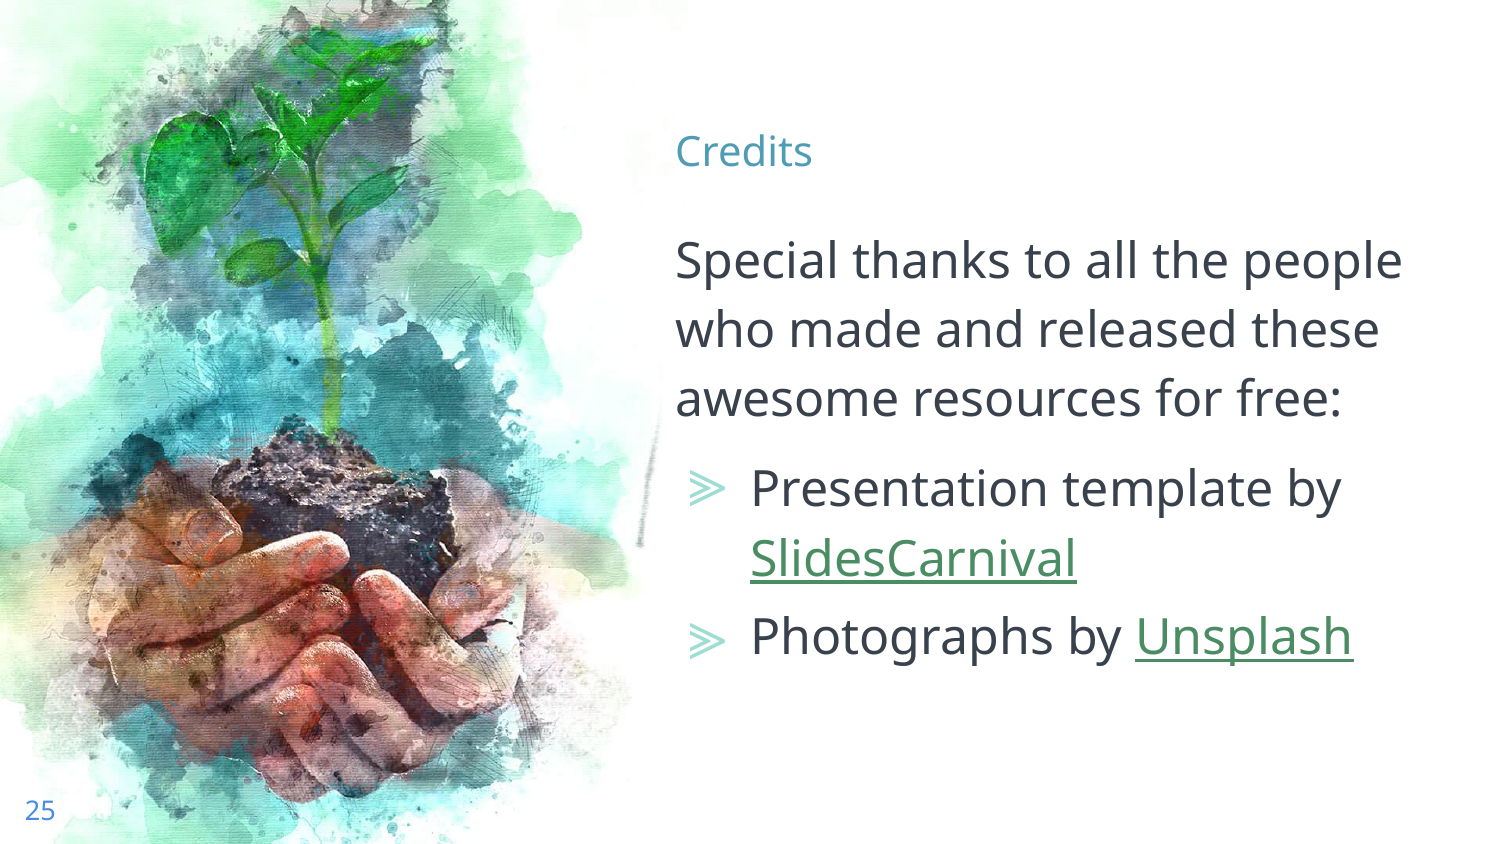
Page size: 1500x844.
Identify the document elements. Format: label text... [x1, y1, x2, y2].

title Credits [675, 33, 1426, 175]
picture [0, 0, 1500, 844]
list Special thanks to all the people who made and released these awesome resources for free: Presentation template by SlidesCarnival Photographs by Unsplash [675, 219, 1426, 780]
slide_number 25 [24, 779, 115, 844]
